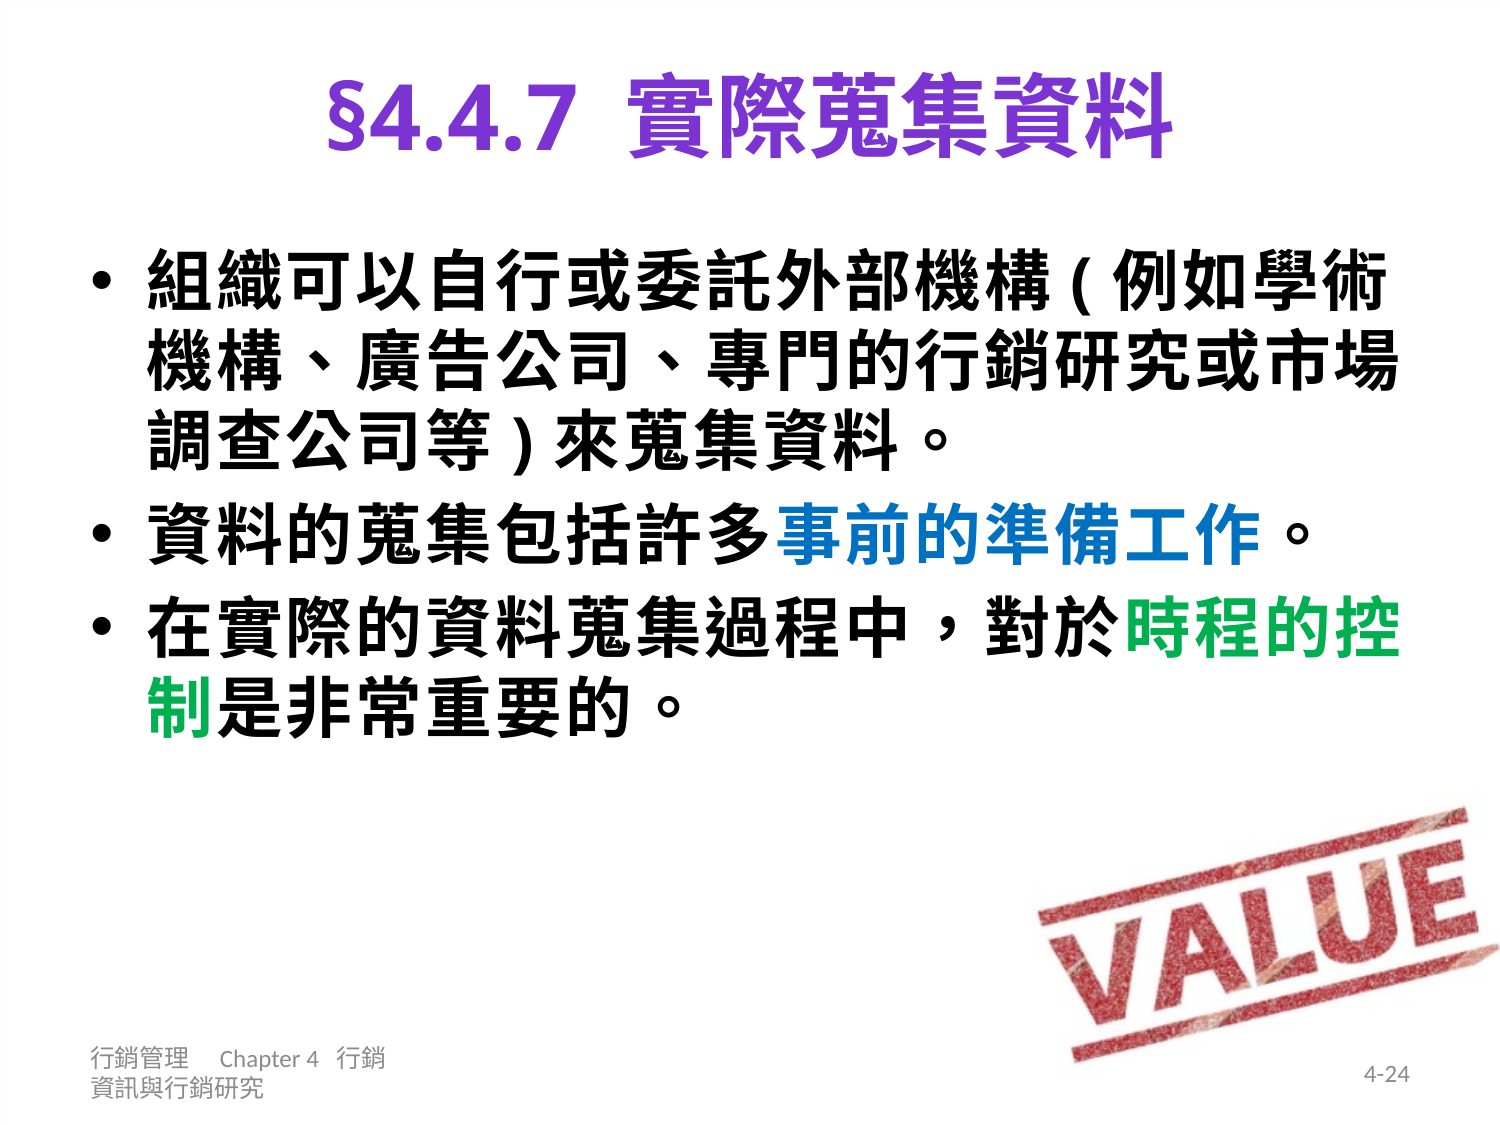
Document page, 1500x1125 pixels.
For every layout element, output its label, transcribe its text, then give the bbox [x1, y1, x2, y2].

list 組織可以自行或委託外部機構(例如學術機構、廣告公司、專門的行銷研究或市場調查公司等)來蒐集資料。 資料的蒐集包括許多事前的準備工作。 在實際的資料蒐集過程中，對於時程的控制是非常重要的。 [75, 231, 1425, 858]
picture [0, 0, 1500, 1125]
slide_number 4-24 [1074, 1042, 1425, 1103]
title §4.4.7 實際蒐集資料 [75, 30, 1425, 197]
slide_number 行銷管理 Chapter 4 行銷資訊與行銷研究 [75, 1042, 425, 1103]
